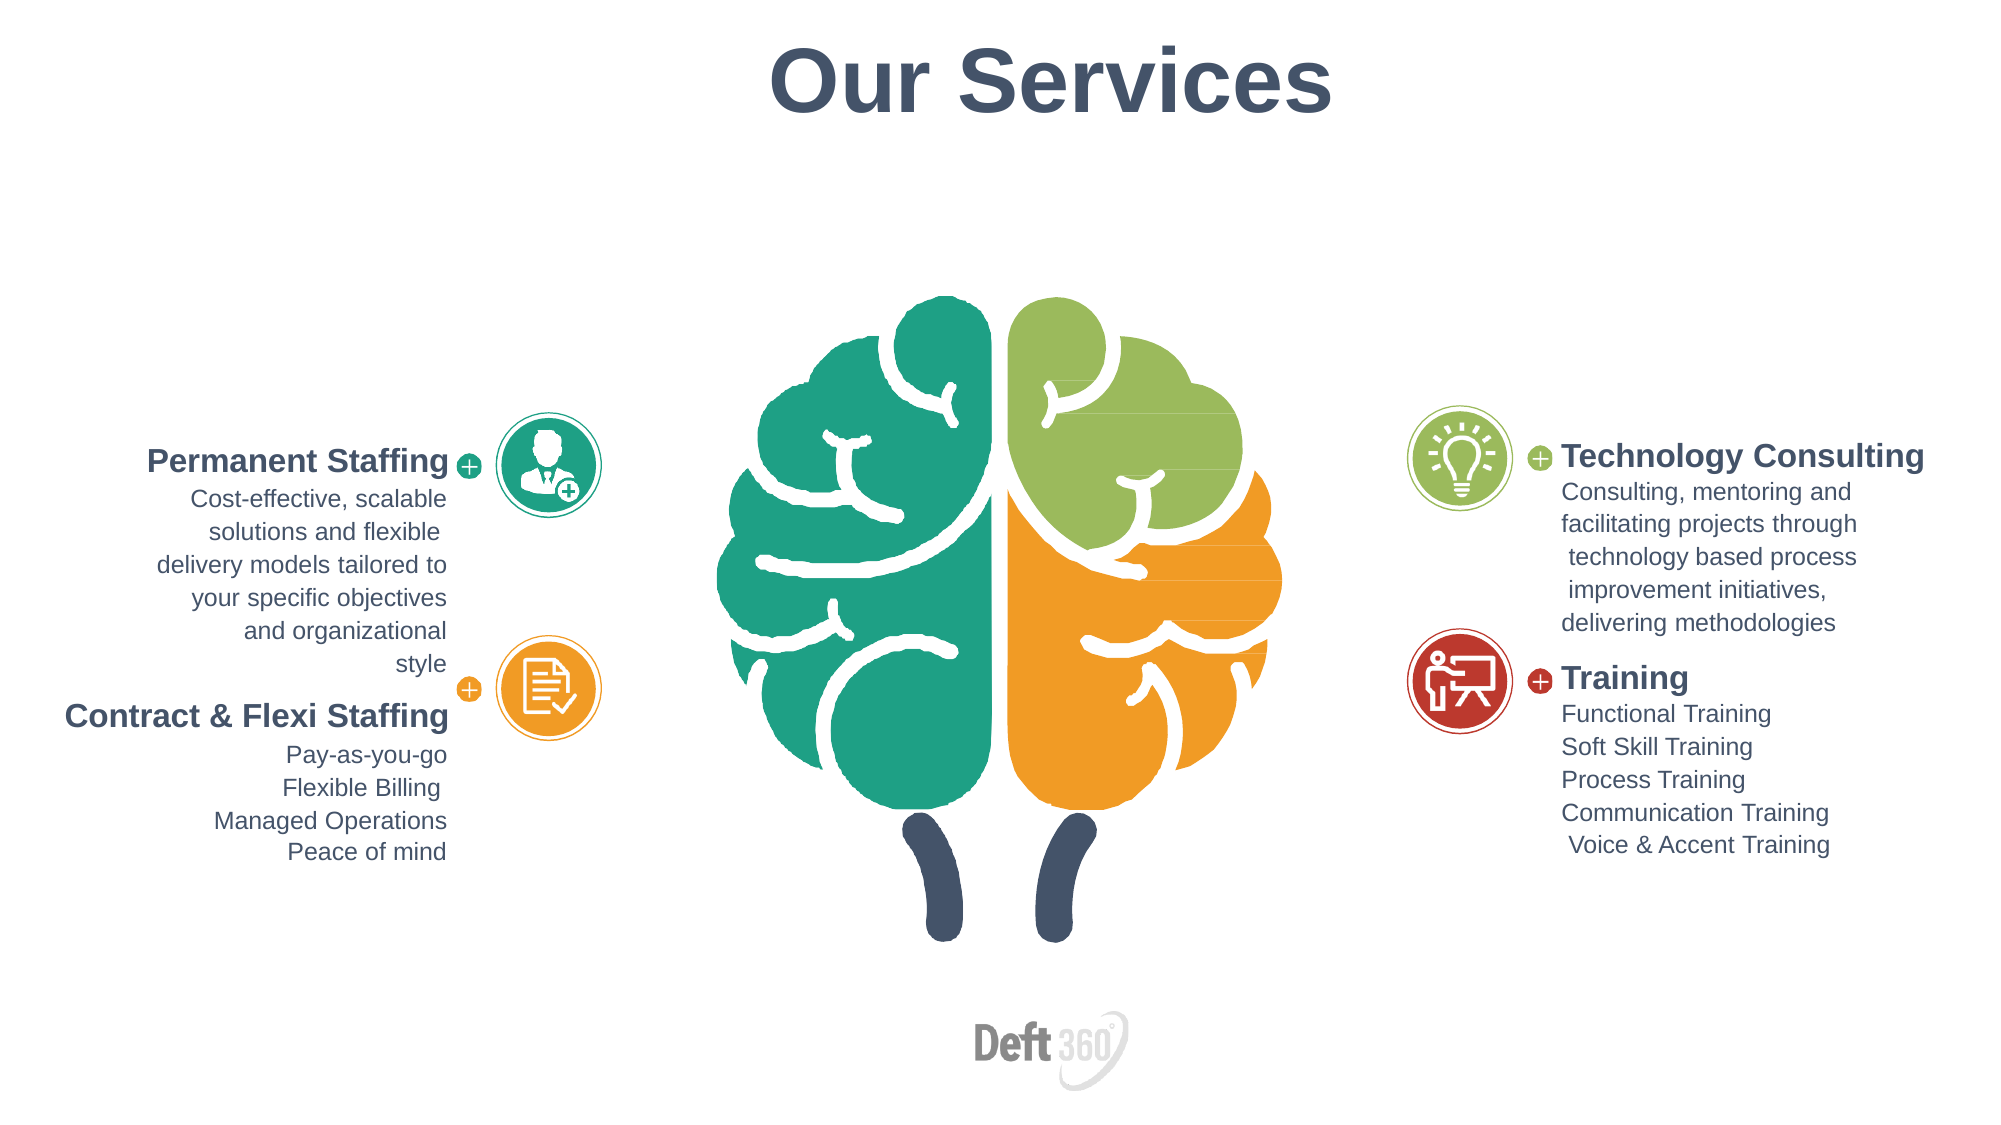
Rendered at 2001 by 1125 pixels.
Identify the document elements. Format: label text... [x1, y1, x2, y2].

text_box [975, 1011, 1129, 1091]
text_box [495, 634, 603, 742]
text_box [1527, 668, 1553, 694]
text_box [1406, 404, 1514, 512]
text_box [1406, 627, 1514, 735]
text_box [456, 453, 482, 479]
text_box [716, 296, 992, 943]
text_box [495, 411, 603, 519]
title Our Services [766, 18, 1338, 209]
text_box Technology Consulting Consulting, mentoring and facilitating projects through technology based process improvement initiatives, delivering methodologies Training Functional Training Soft Skill Training Process Training Communication Training Voice & Accent Training [1559, 431, 1933, 859]
text_box Permanent Staffing Cost-effective, scalable solutions and flexible delivery models tailored to your specific objectives and organizational style Contract & Flexi Staffing Pay-as-you-go Flexible Billing Managed Operations Peace of mind [57, 433, 451, 866]
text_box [1007, 296, 1283, 944]
text_box [1527, 445, 1553, 471]
text_box [456, 676, 482, 702]
